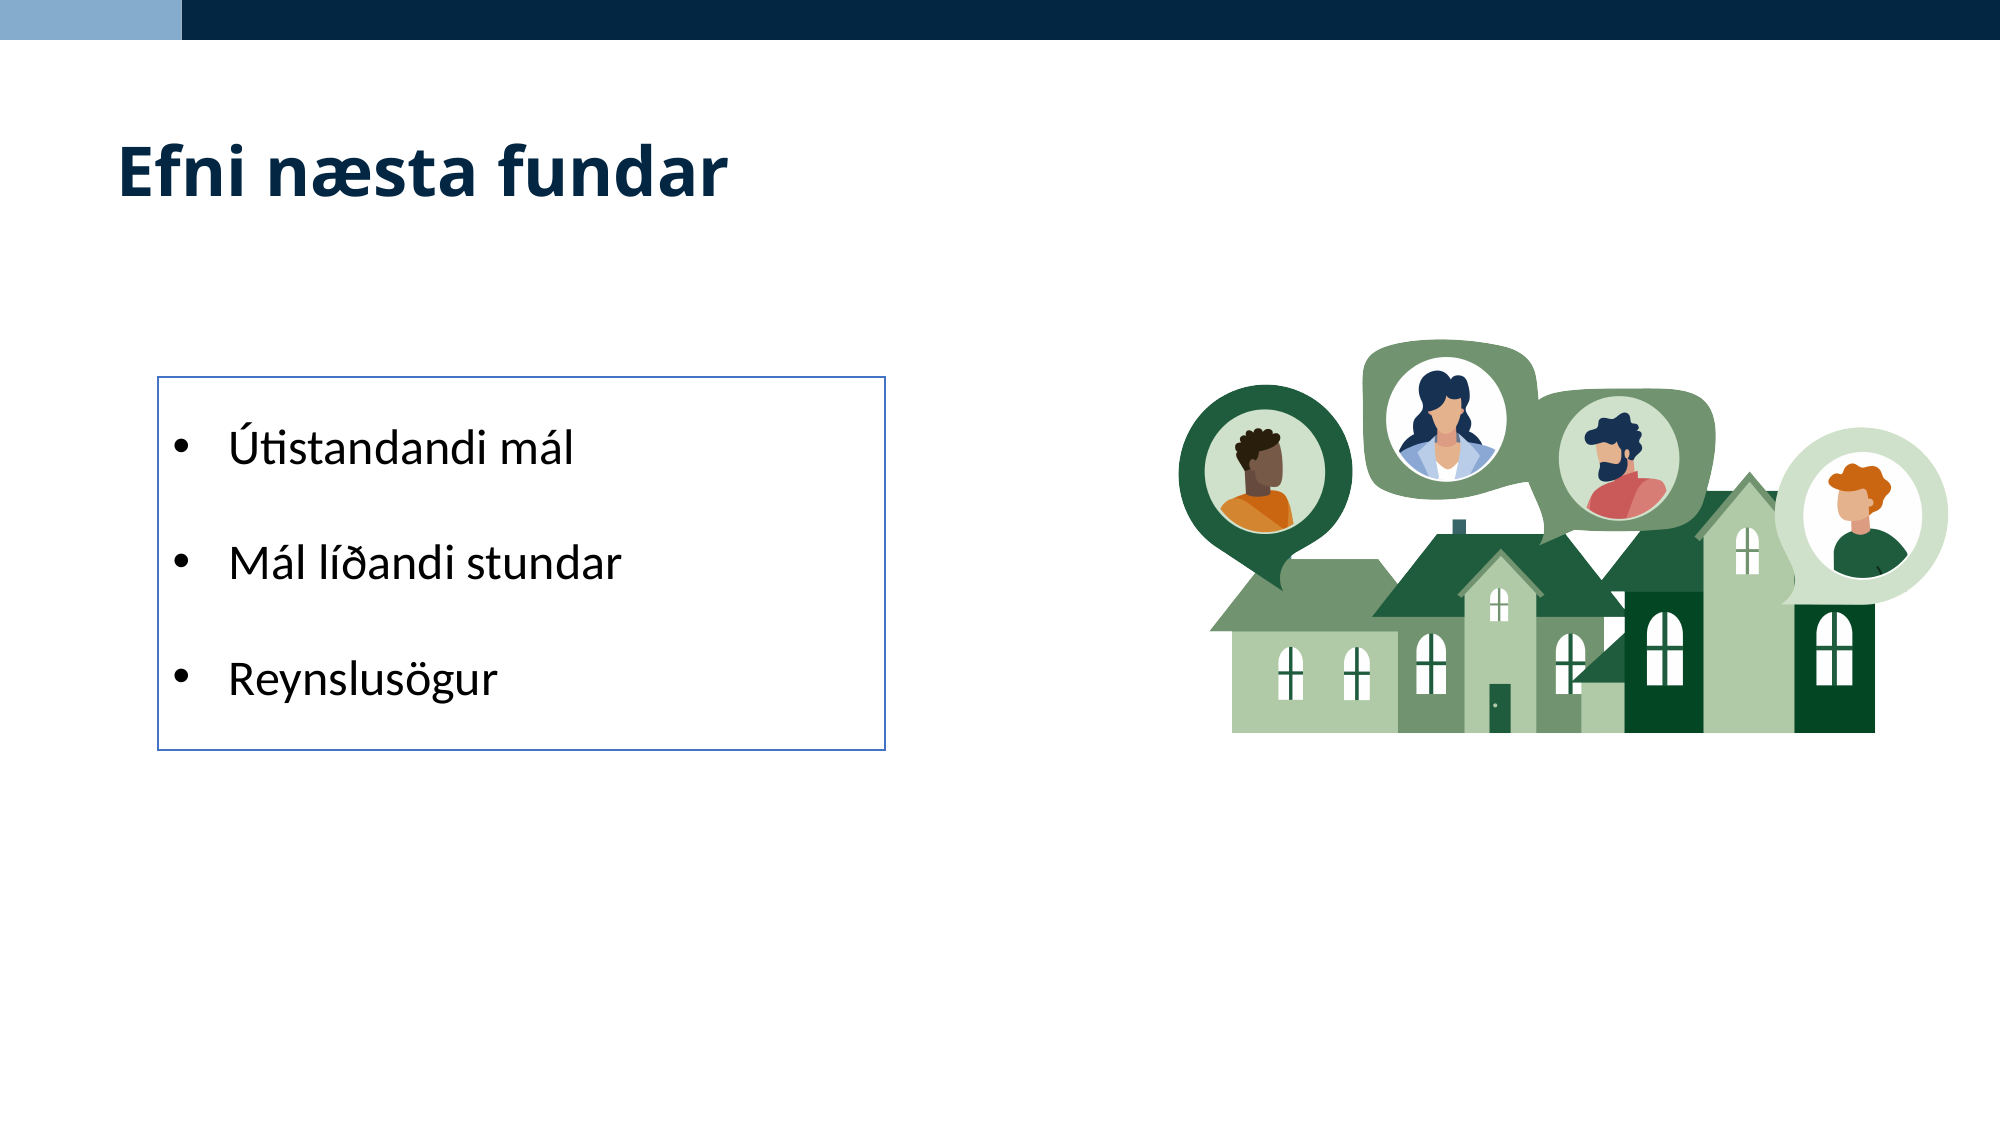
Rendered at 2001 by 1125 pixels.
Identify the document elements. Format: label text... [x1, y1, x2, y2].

list Efni næsta fundar [101, 130, 1124, 260]
text_box Útistandandi mál Mál líðandi stundar Reynslusögur [157, 376, 886, 751]
picture [1160, 155, 1974, 970]
